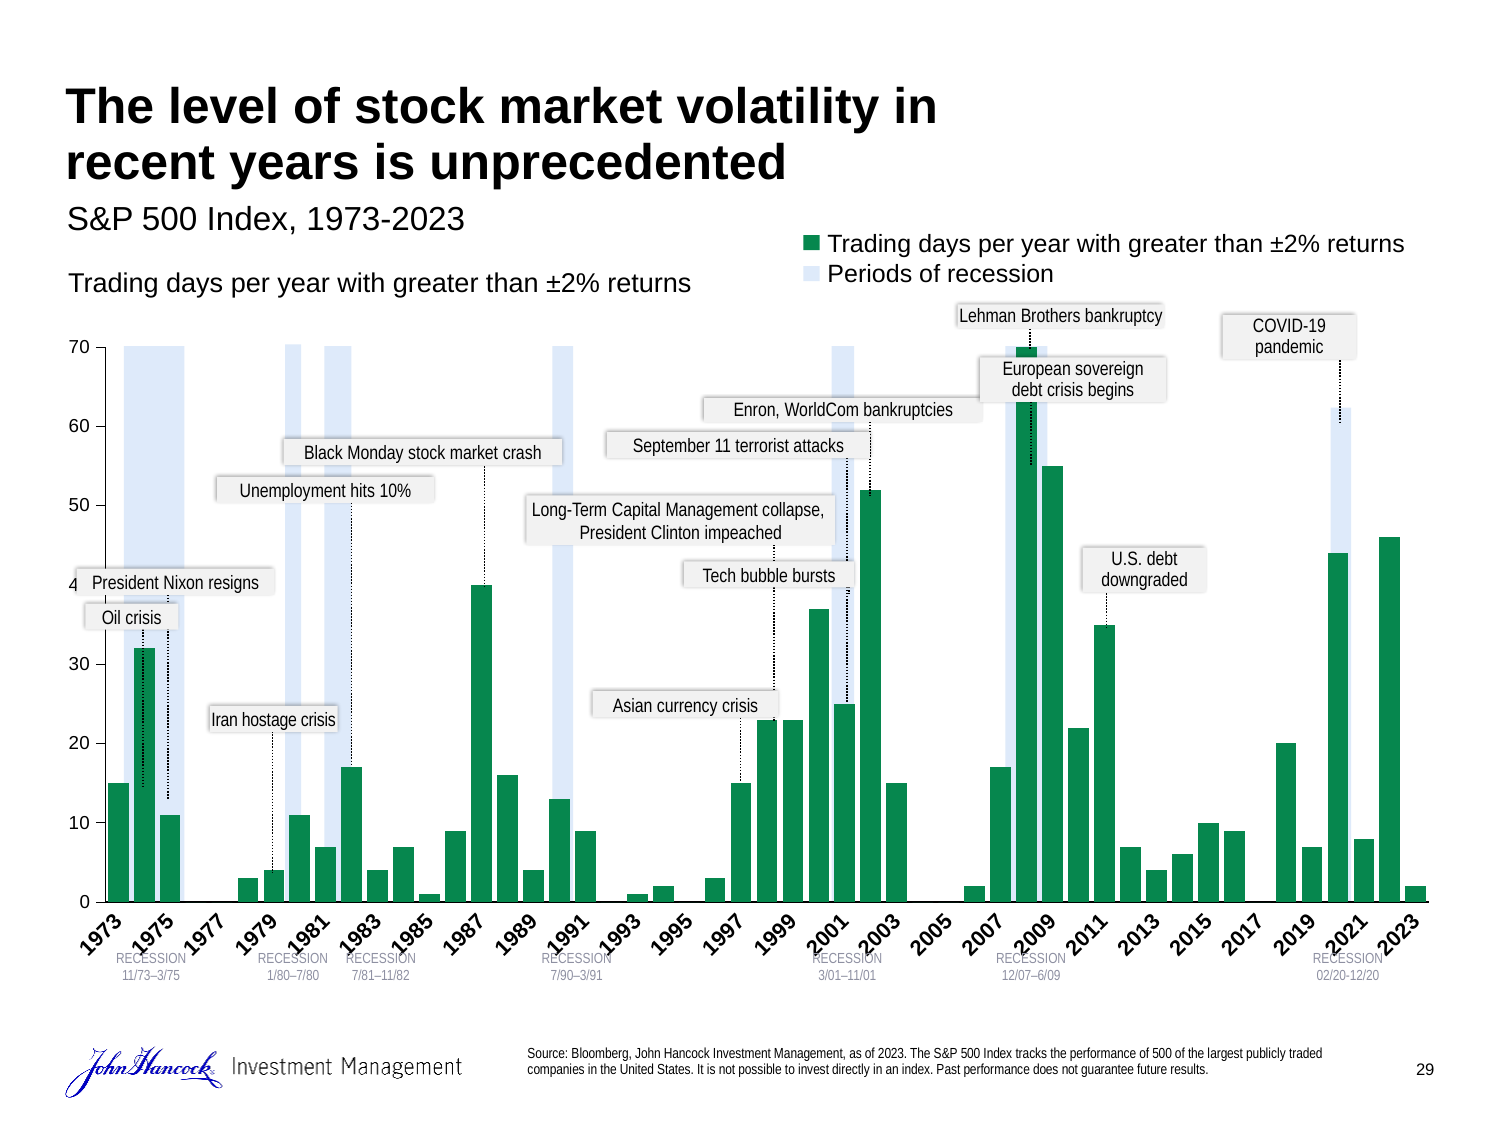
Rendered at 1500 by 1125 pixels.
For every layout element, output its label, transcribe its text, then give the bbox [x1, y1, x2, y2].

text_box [803, 220, 1455, 297]
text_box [97, 947, 1401, 985]
picture [61, 1042, 466, 1107]
title The level of stock market volatility in recent years is unprecedented [65, 77, 1437, 208]
list Source: Bloomberg, John Hancock Investment Management, as of 2023. The S&P 500 Index tracks the performance of 500 of the largest publicly traded companies in the United States. It is not possible to invest directly in an index. Past performance does not guarantee future results. [527, 1011, 1371, 1078]
text_box Trading days per year with greater than ±2% returns [53, 258, 822, 306]
chart [52, 326, 1452, 1004]
slide_number 29 [1399, 1049, 1435, 1079]
text_box S&P 500 Index, 1973-2023 [66, 200, 1436, 258]
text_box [76, 304, 1357, 733]
